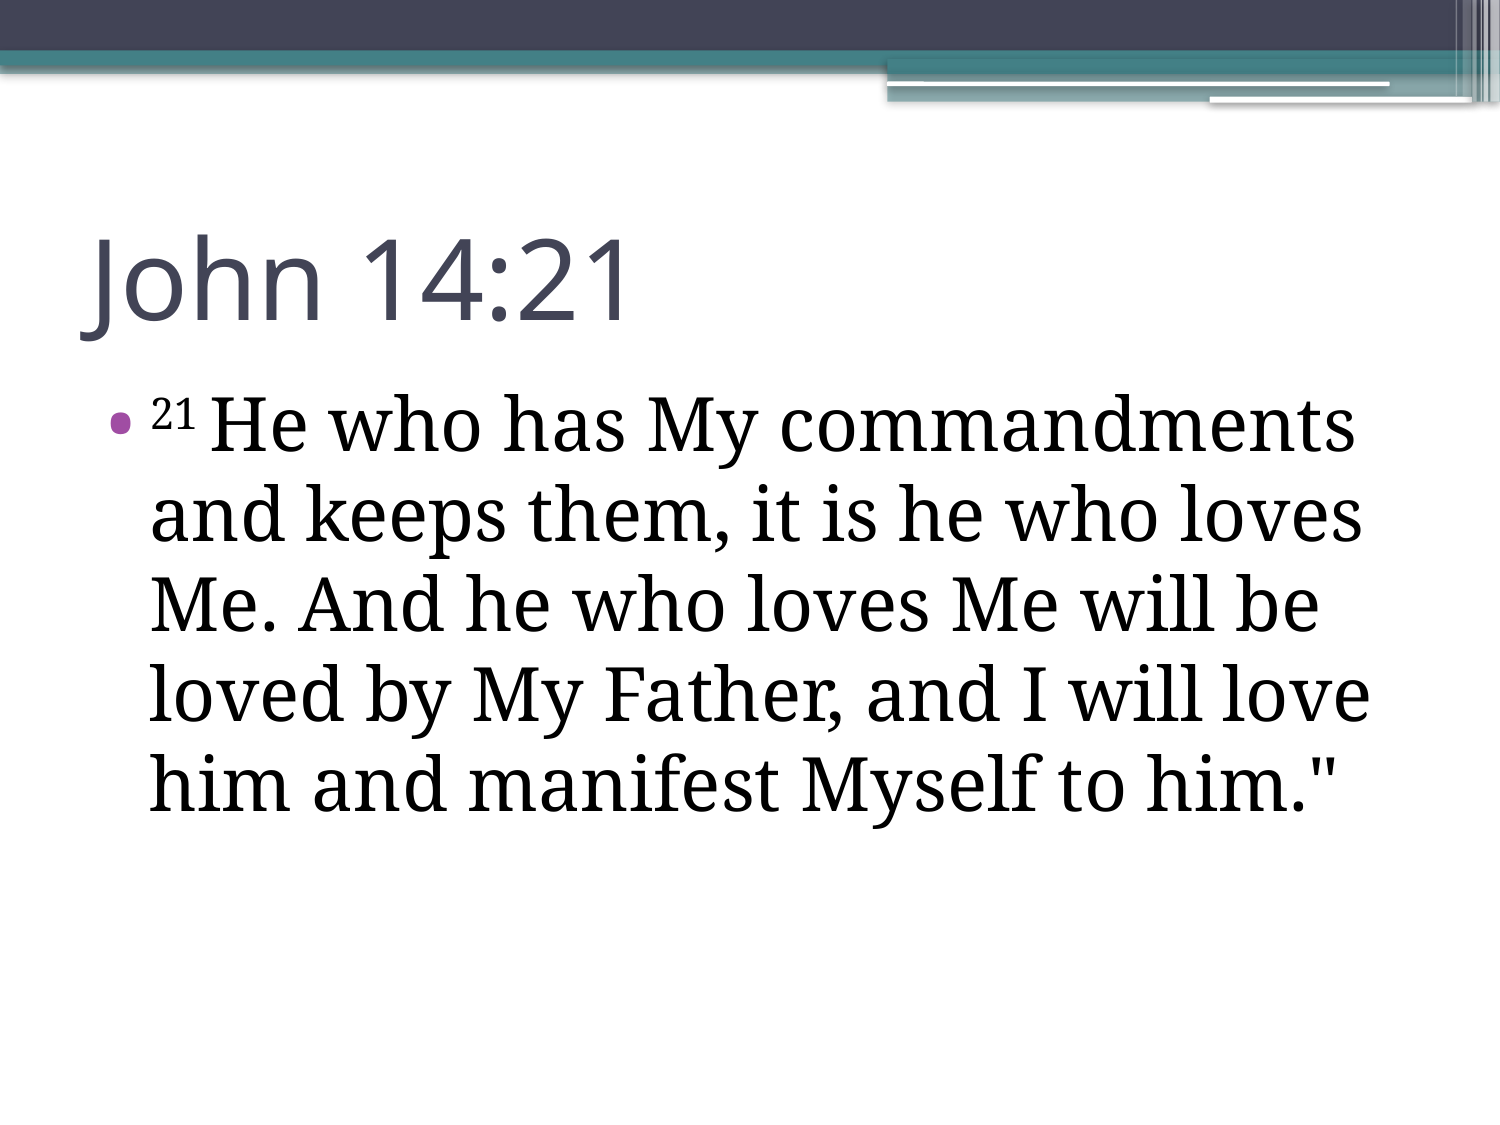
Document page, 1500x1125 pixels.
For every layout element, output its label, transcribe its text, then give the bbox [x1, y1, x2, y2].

title John 14:21 [75, 187, 1425, 363]
list 21 He who has My commandments and keeps them, it is he who loves Me. And he who loves Me will be loved by My Father, and I will love him and manifest Myself to him." [75, 368, 1425, 1079]
